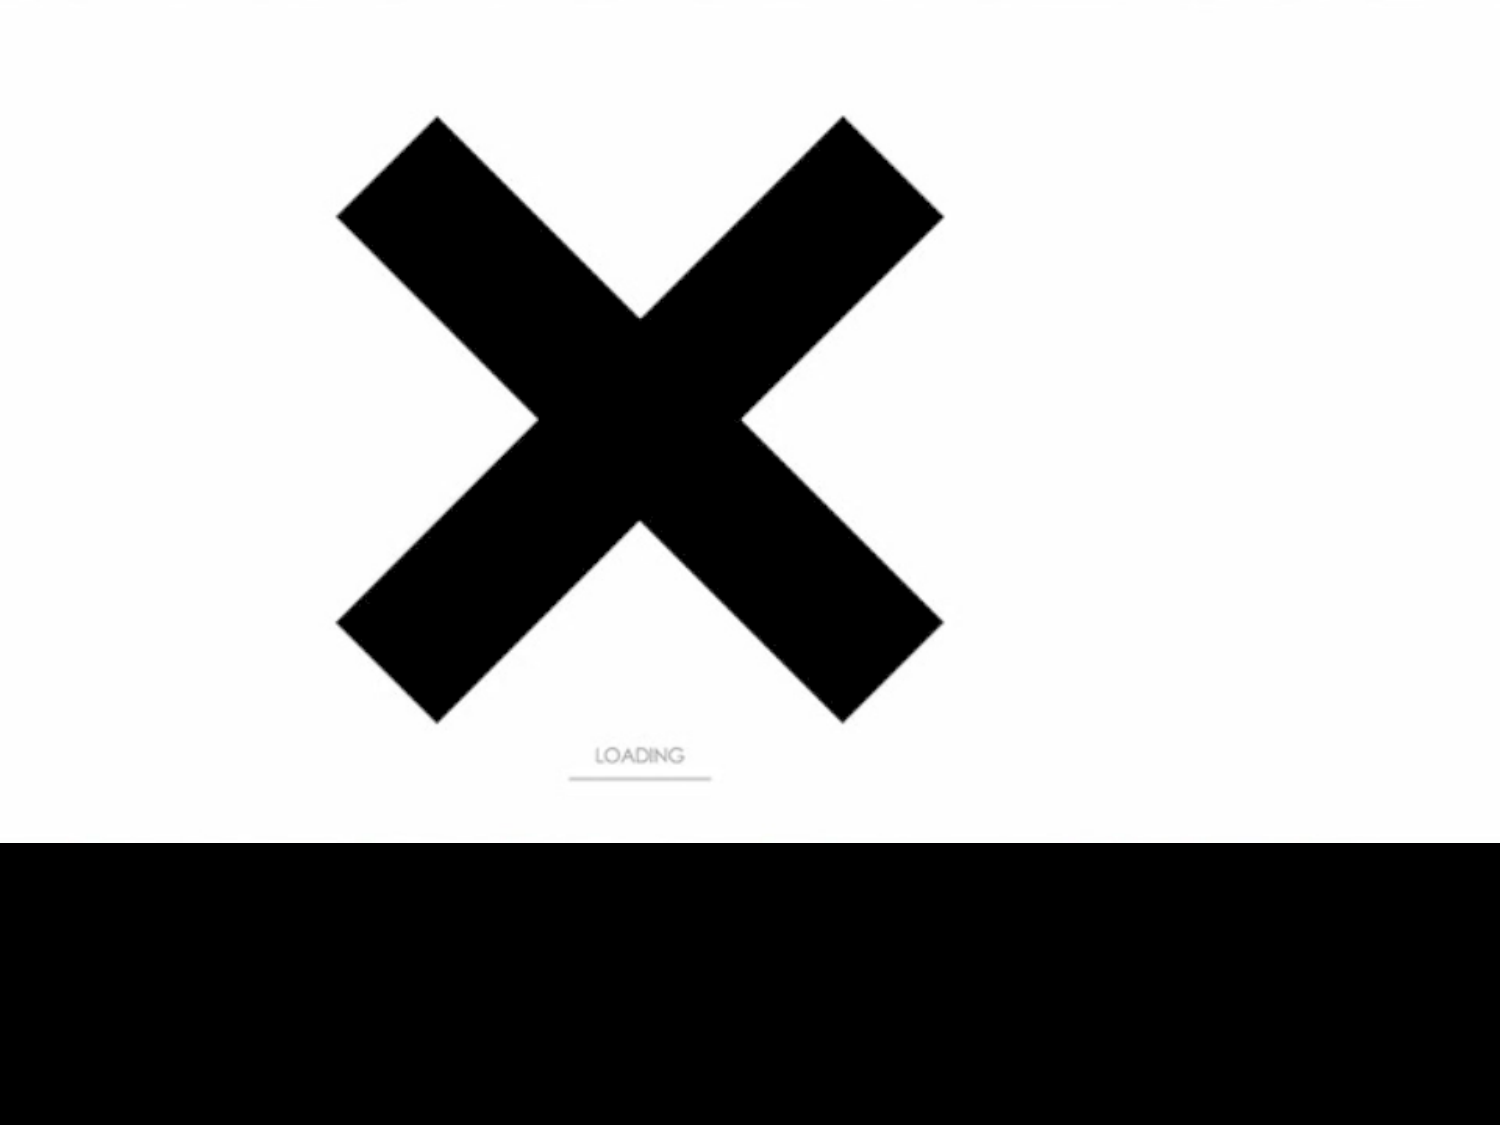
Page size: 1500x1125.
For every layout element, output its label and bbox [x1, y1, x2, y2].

list [0, 0, 1500, 845]
